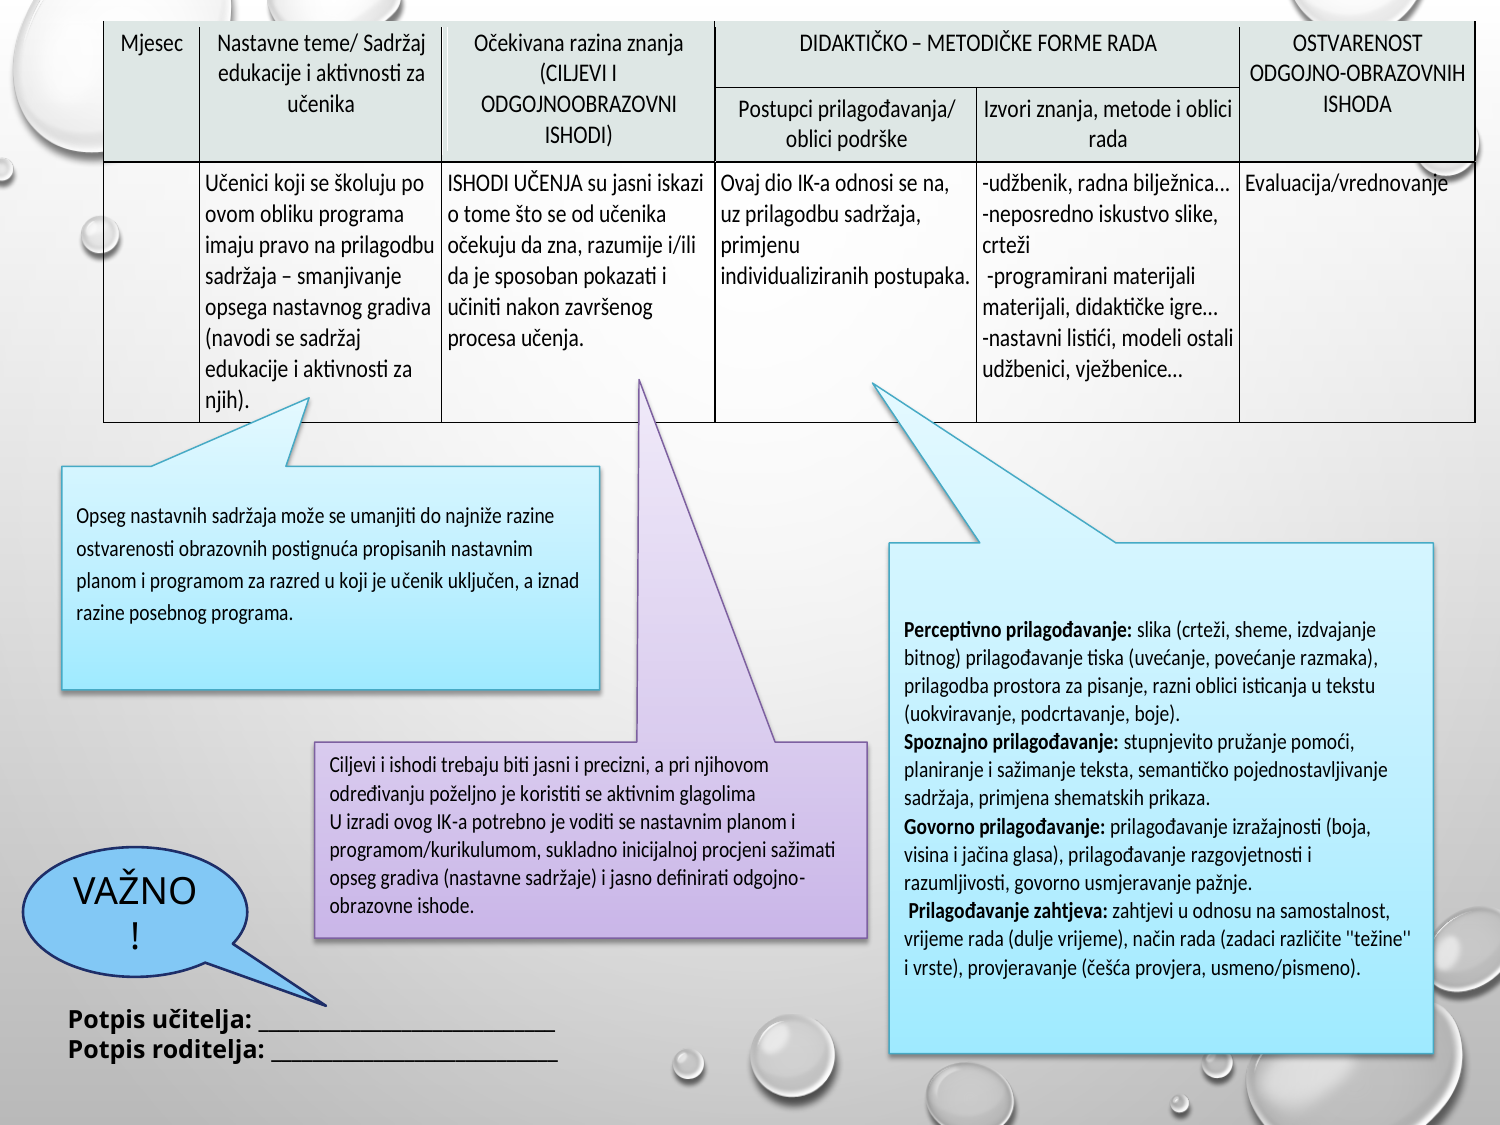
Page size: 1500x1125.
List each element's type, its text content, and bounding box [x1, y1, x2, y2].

picture [0, 0, 1500, 1125]
text_box VAŽNO! [21, 870, 46, 953]
